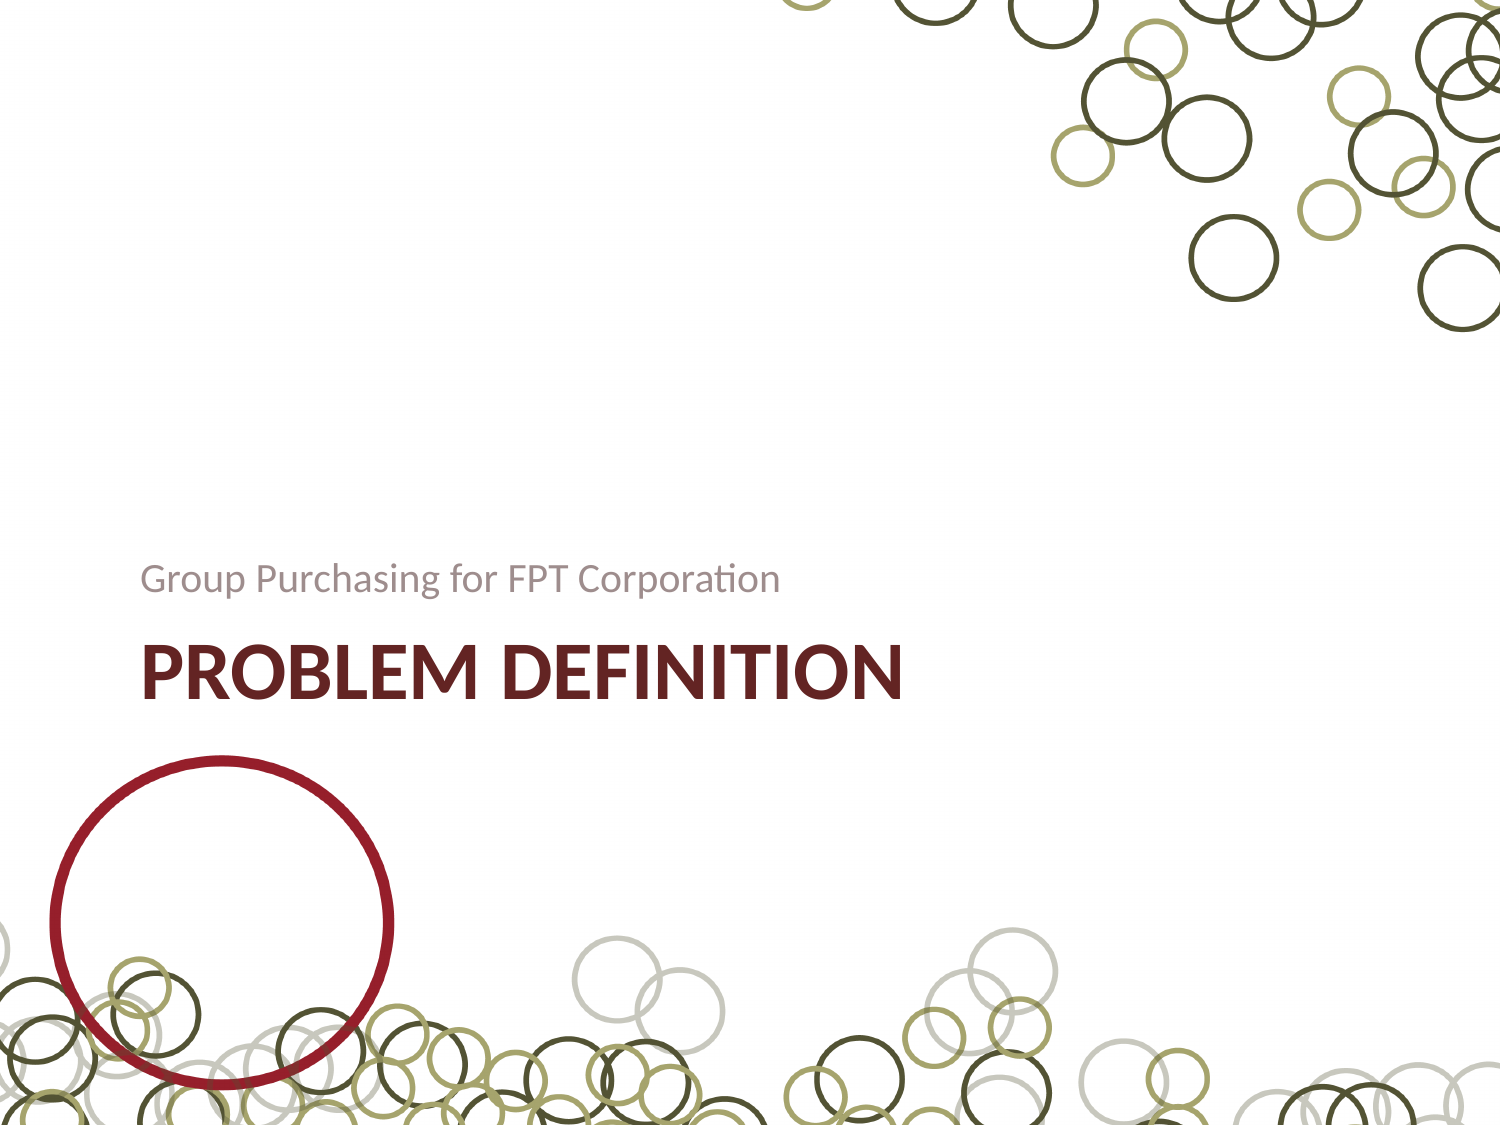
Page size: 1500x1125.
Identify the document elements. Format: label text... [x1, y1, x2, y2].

picture [0, 0, 1500, 1125]
list Group Purchasing for FPT Corporation [125, 362, 1400, 609]
title Problem Definition [125, 609, 1400, 833]
